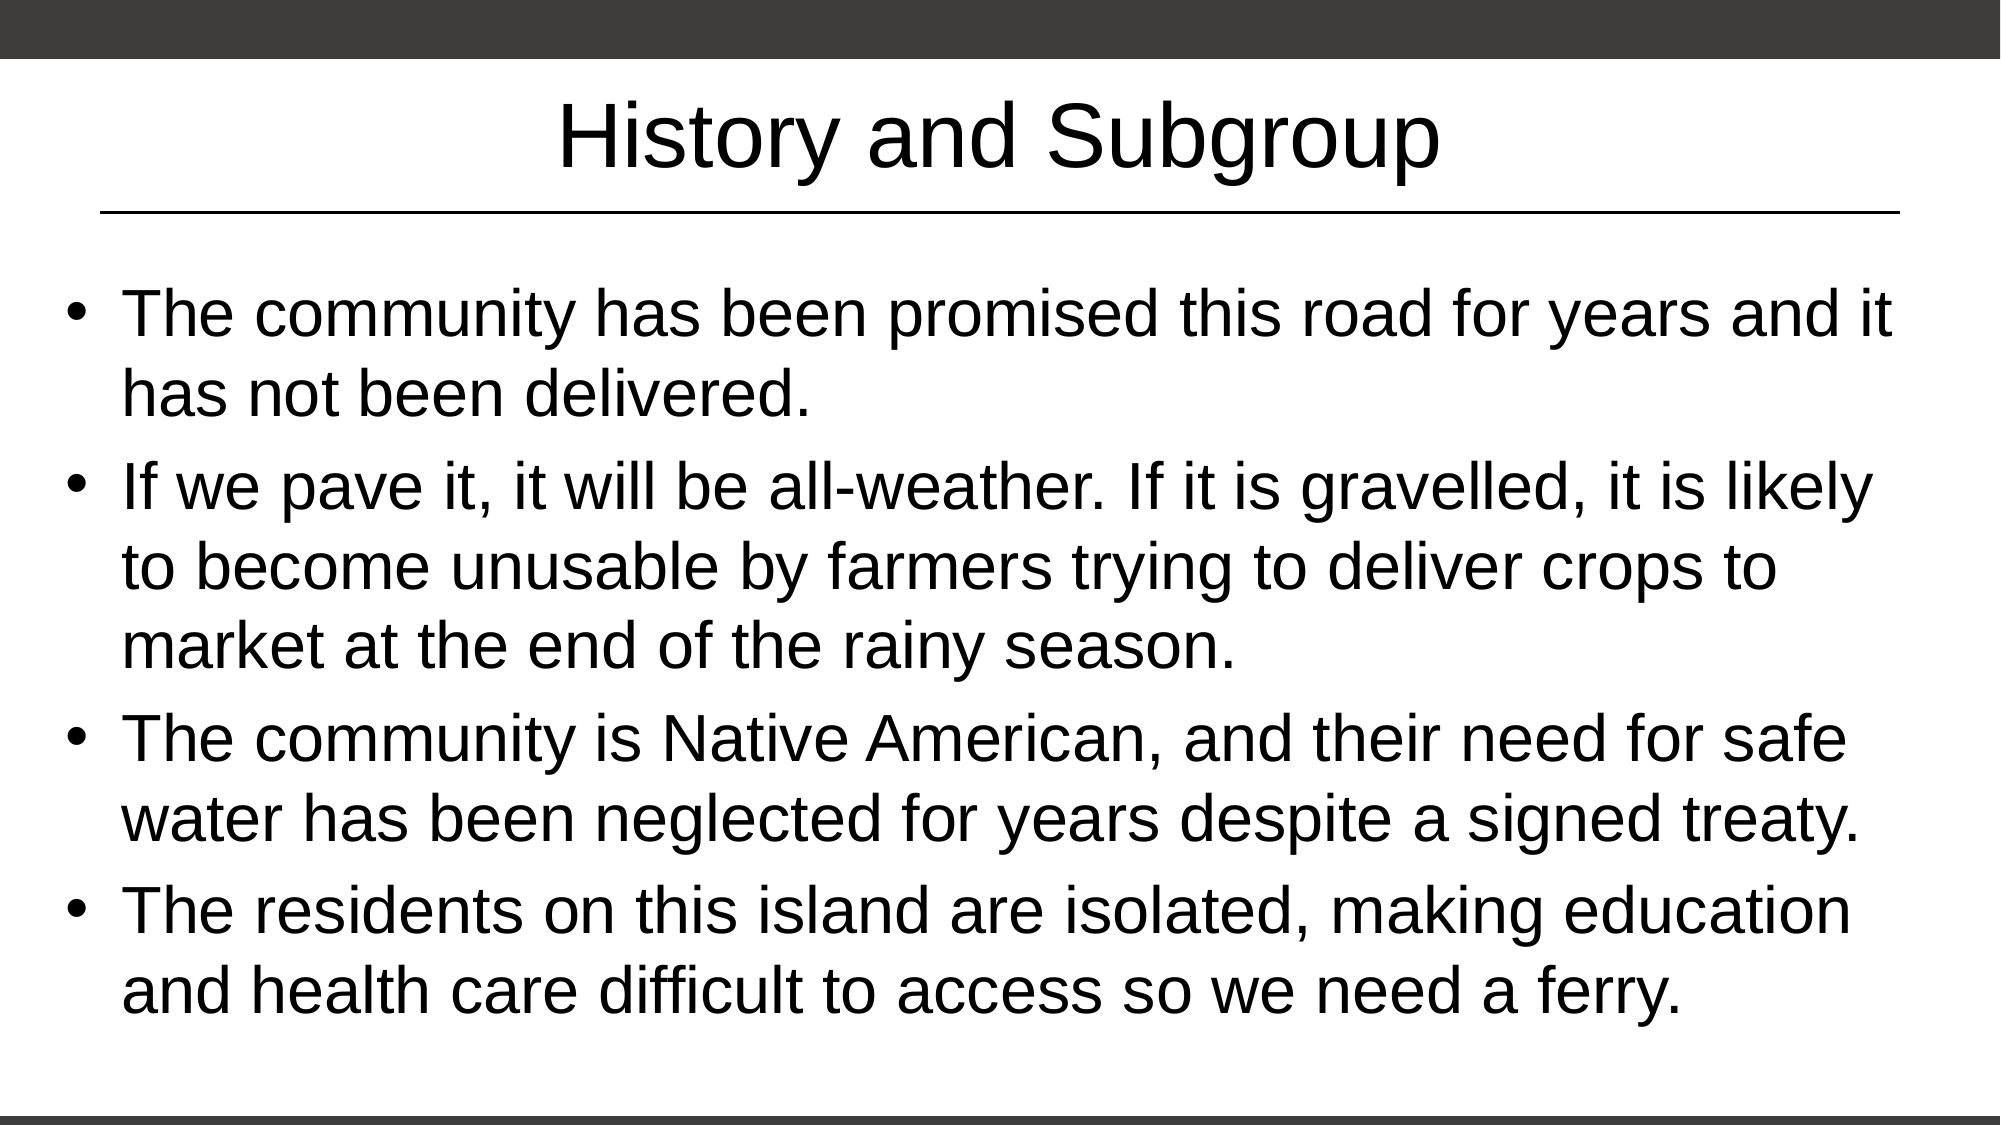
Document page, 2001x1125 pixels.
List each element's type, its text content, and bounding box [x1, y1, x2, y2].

title History and Subgroup [99, 37, 1900, 225]
list The community has been promised this road for years and it has not been delivered. If we pave it, it will be all-weather. If it is gravelled, it is likely to become unusable by farmers trying to deliver crops to market at the end of the rainy season. The community is Native American, and their need for safe water has been neglected for years despite a signed treaty. The residents on this island are isolated, making education and health care difficult to access so we need a ferry. [50, 262, 1950, 1025]
